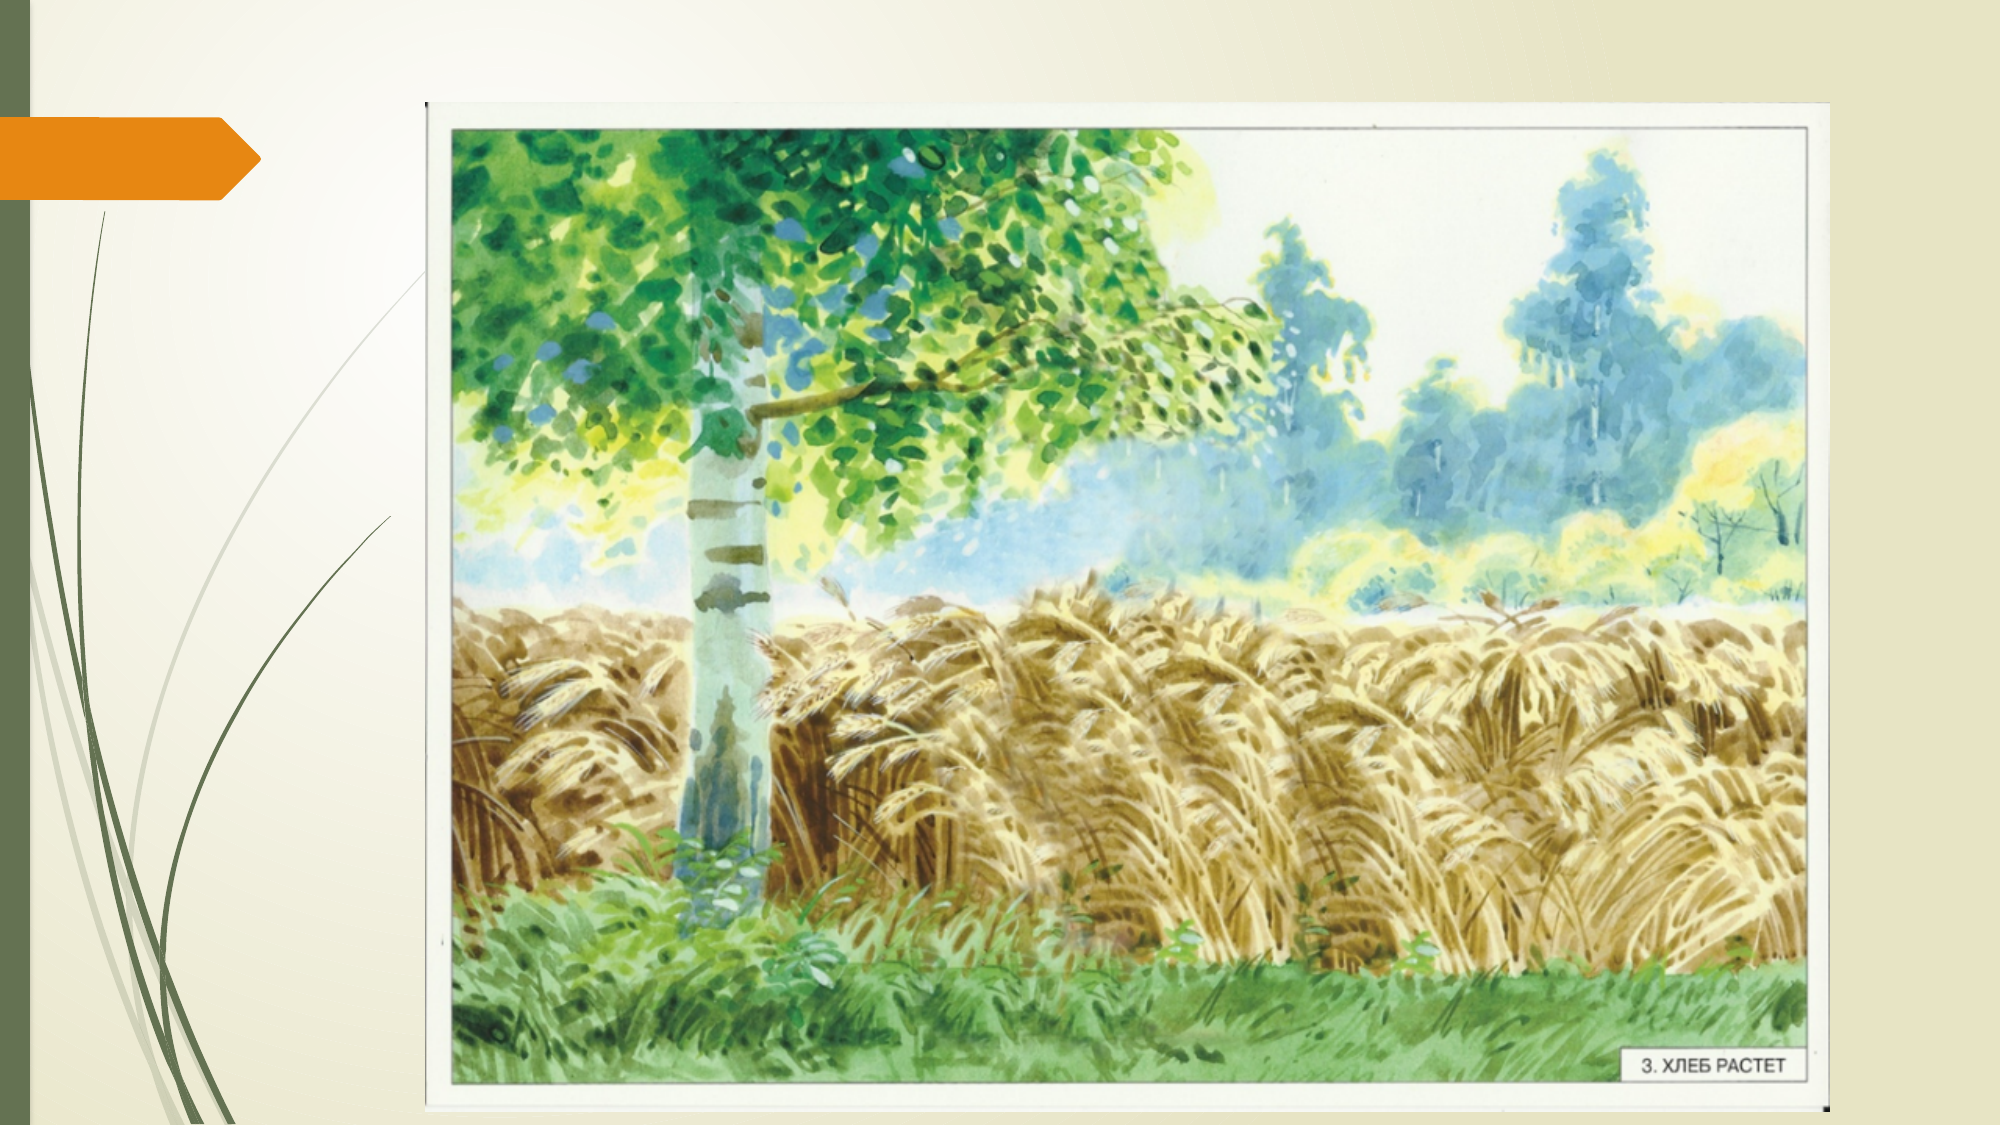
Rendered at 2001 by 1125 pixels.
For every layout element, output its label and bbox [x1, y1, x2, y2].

list [425, 102, 1831, 1112]
